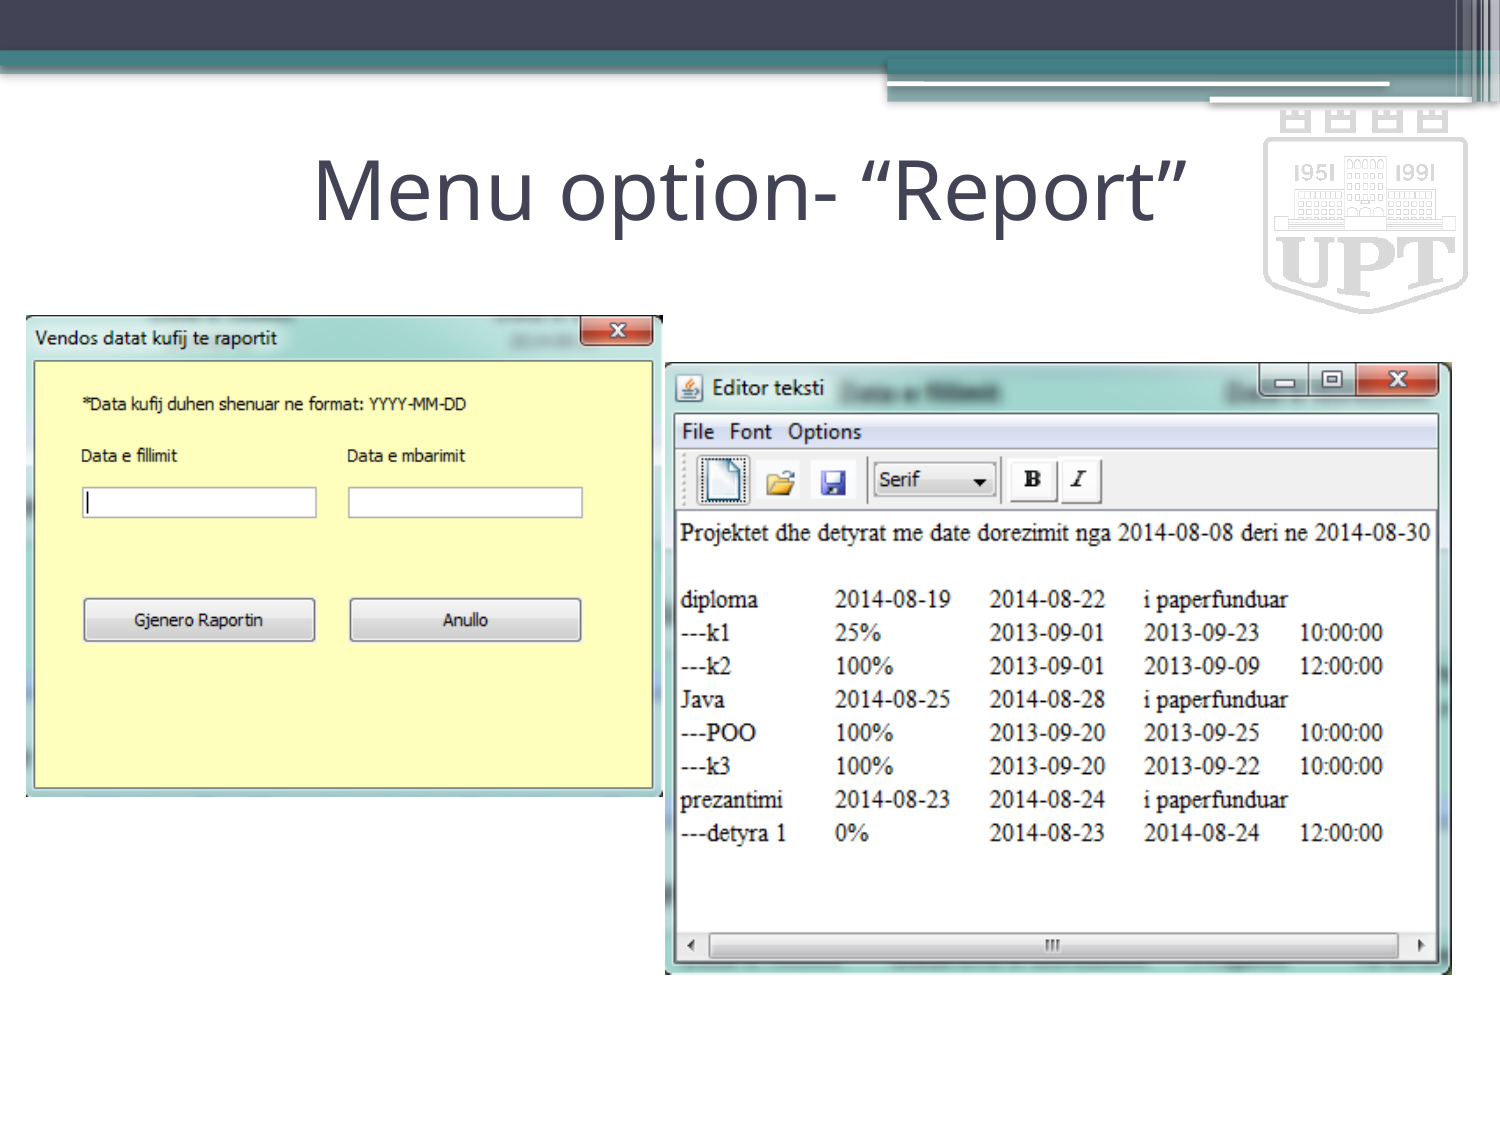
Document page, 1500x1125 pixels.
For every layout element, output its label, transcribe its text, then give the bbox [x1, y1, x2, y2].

title Menu option- “Report” [75, 75, 1425, 300]
picture [1262, 108, 1470, 316]
picture [665, 362, 1453, 976]
picture [26, 315, 663, 797]
